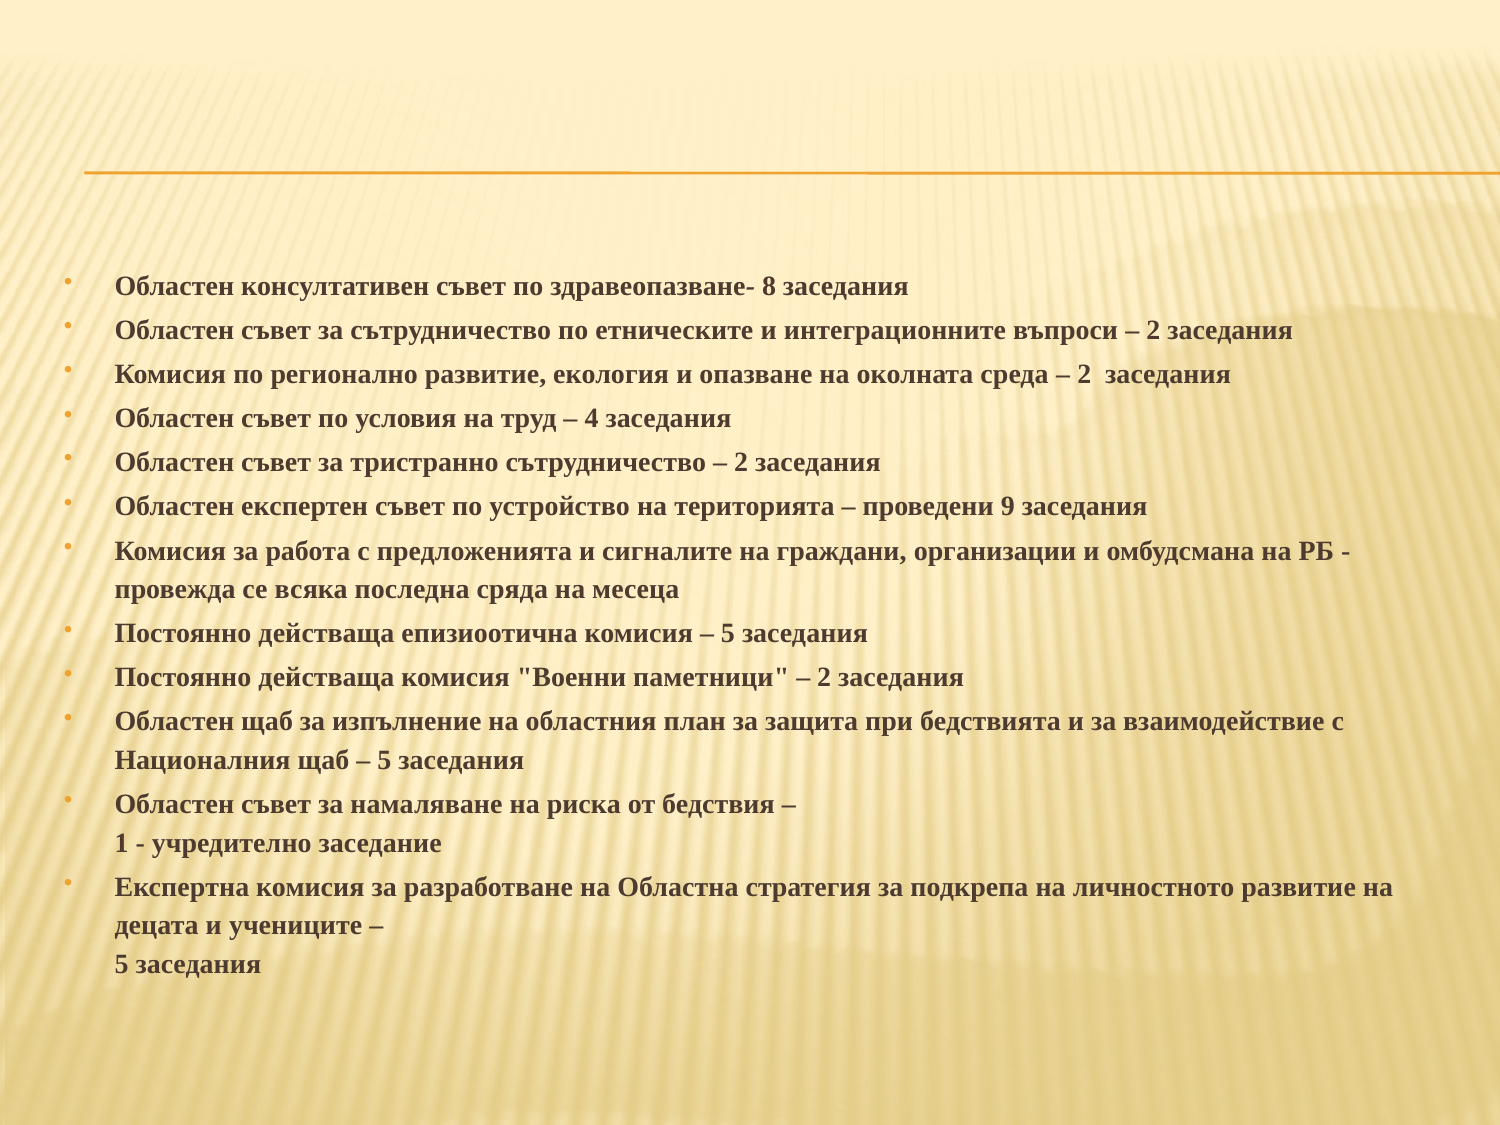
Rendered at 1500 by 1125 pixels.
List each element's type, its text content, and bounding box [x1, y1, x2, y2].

list Областен консултативен съвет по здравеопазване- 8 заседания Областен съвет за сътрудничество по етническите и интеграционните въпроси – 2 заседания Комисия по регионално развитие, екология и опазване на околната среда – 2 заседания Областен съвет по условия на труд – 4 заседания Областен съвет за тристранно сътрудничество – 2 заседания Областен експертен съвет по устройство на територията – проведени 9 заседания Комисия за работа с предложенията и сигналите на граждани, организации и омбудсмана на РБ - провежда се всяка последна сряда на месеца Постоянно действаща епизиоотична комисия – 5 заседания Постоянно действаща комисия "Военни паметници" – 2 заседания Областен щаб за изпълнение на областния план за защита при бедствията и за взаимодействие с Националния щаб – 5 заседания Областен съвет за намаляване на риска от бедствия – 1 - учредително заседание Експертна комисия за разработване на Областна стратегия за подкрепа на личностното развитие на децата и учениците – 5 заседания [50, 254, 1475, 998]
